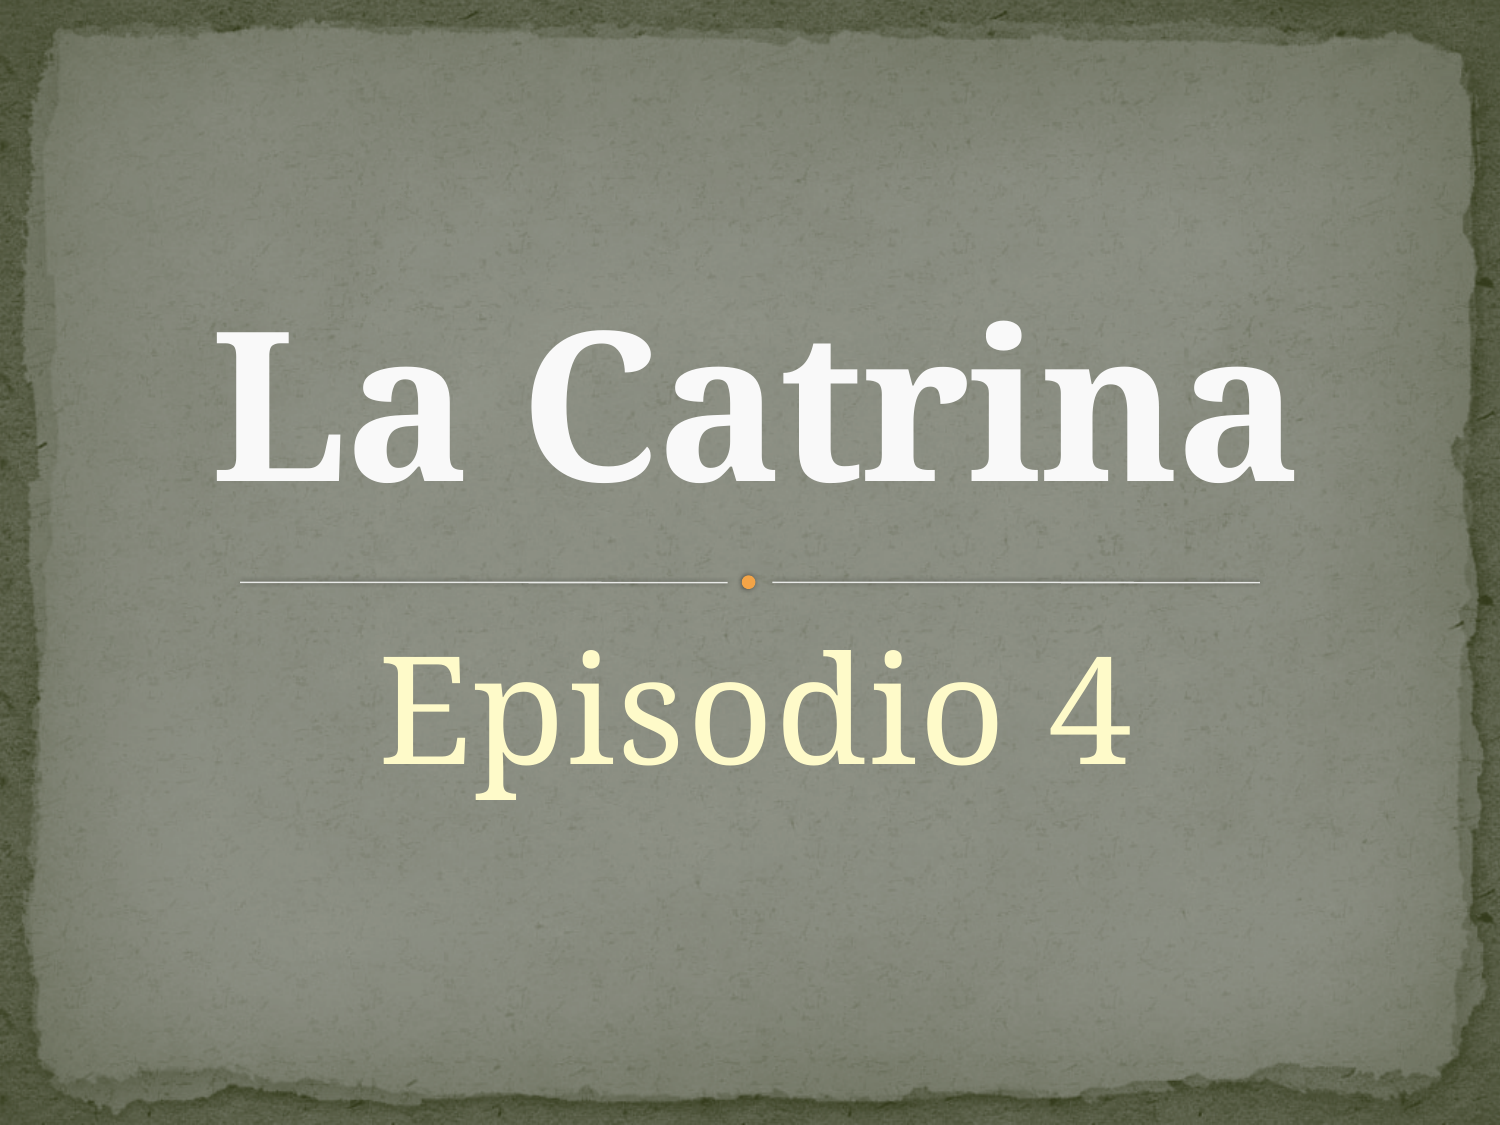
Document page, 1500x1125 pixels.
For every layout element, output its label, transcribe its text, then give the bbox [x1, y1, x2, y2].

subtitle Episodio 4 [75, 606, 1438, 795]
title La Catrina [74, 235, 1438, 561]
